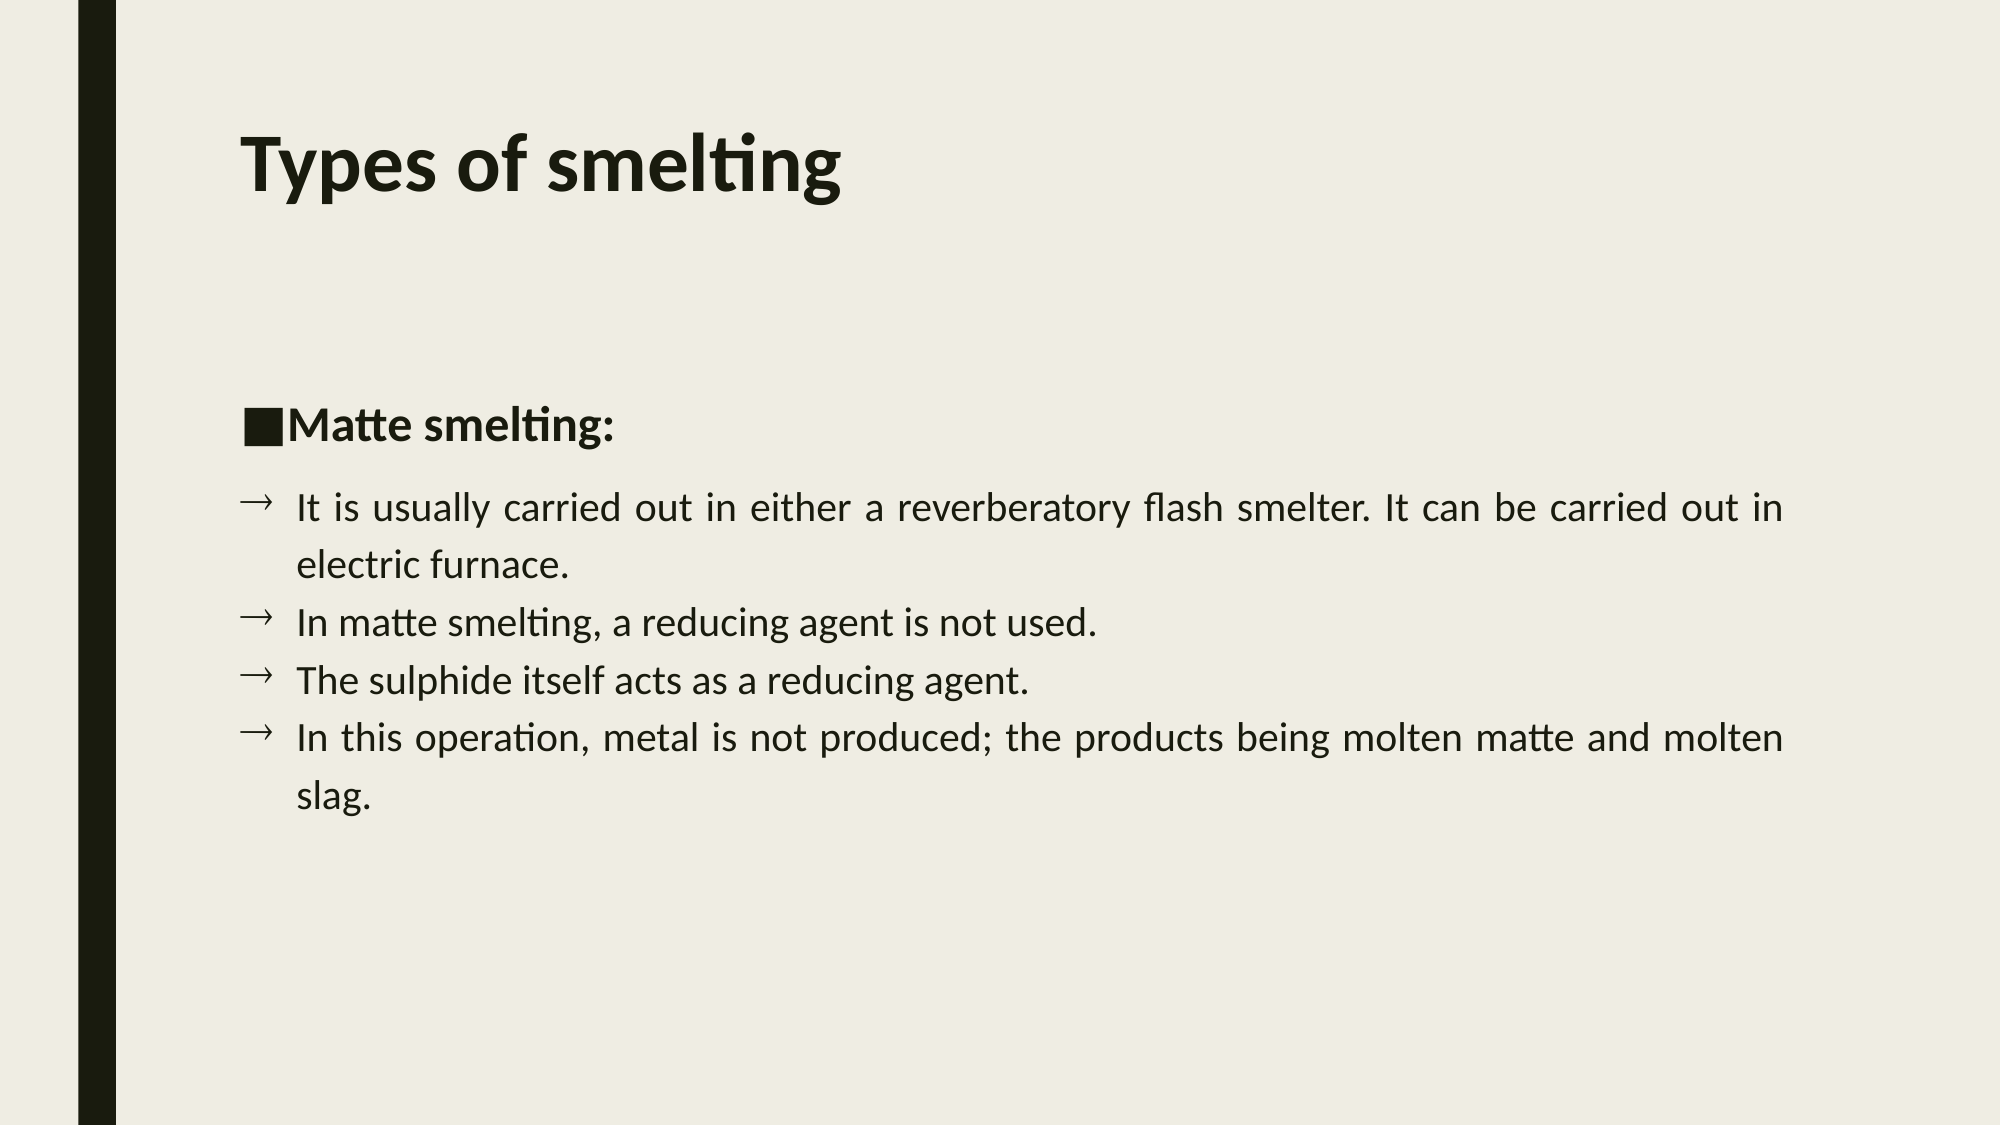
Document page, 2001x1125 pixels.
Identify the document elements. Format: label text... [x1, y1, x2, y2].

list Matte smelting: It is usually carried out in either a reverberatory flash smelter. It can be carried out in electric furnace. In matte smelting, a reducing agent is not used. The sulphide itself acts as a reducing agent. In this operation, metal is not produced; the products being molten matte and molten slag. [225, 375, 1800, 963]
title Types of smelting [225, 112, 1800, 357]
